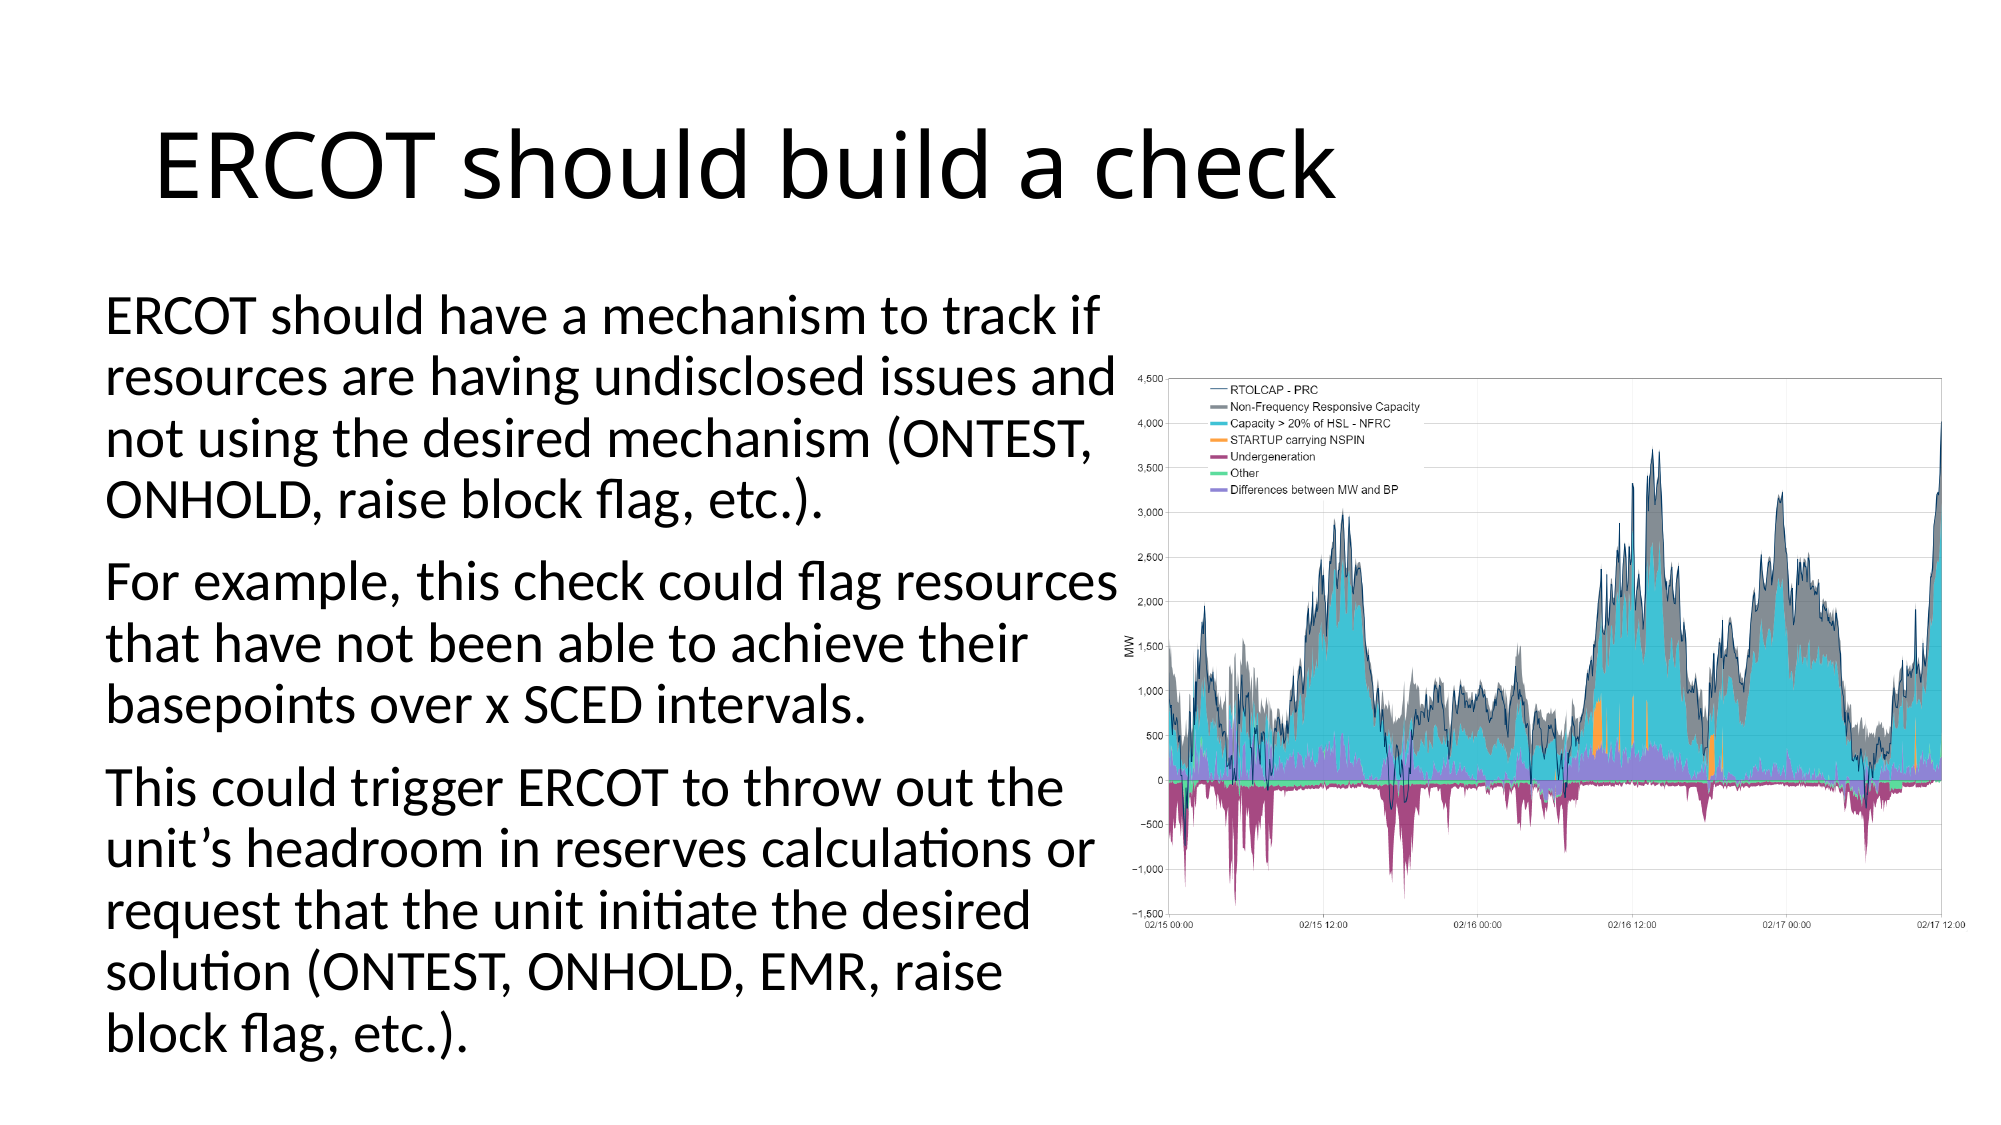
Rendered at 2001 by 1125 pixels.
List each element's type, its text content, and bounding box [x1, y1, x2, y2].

list ERCOT should have a mechanism to track if resources are having undisclosed issues and not using the desired mechanism (ONTEST, ONHOLD, raise block flag, etc.). For example, this check could flag resources that have not been able to achieve their basepoints over x SCED intervals. This could trigger ERCOT to throw out the unit’s headroom in reserves calculations or request that the unit initiate the desired solution (ONTEST, ONHOLD, EMR, raise block flag, etc.). [90, 277, 1142, 1089]
picture [1120, 371, 1968, 932]
title ERCOT should build a check [137, 59, 1863, 278]
